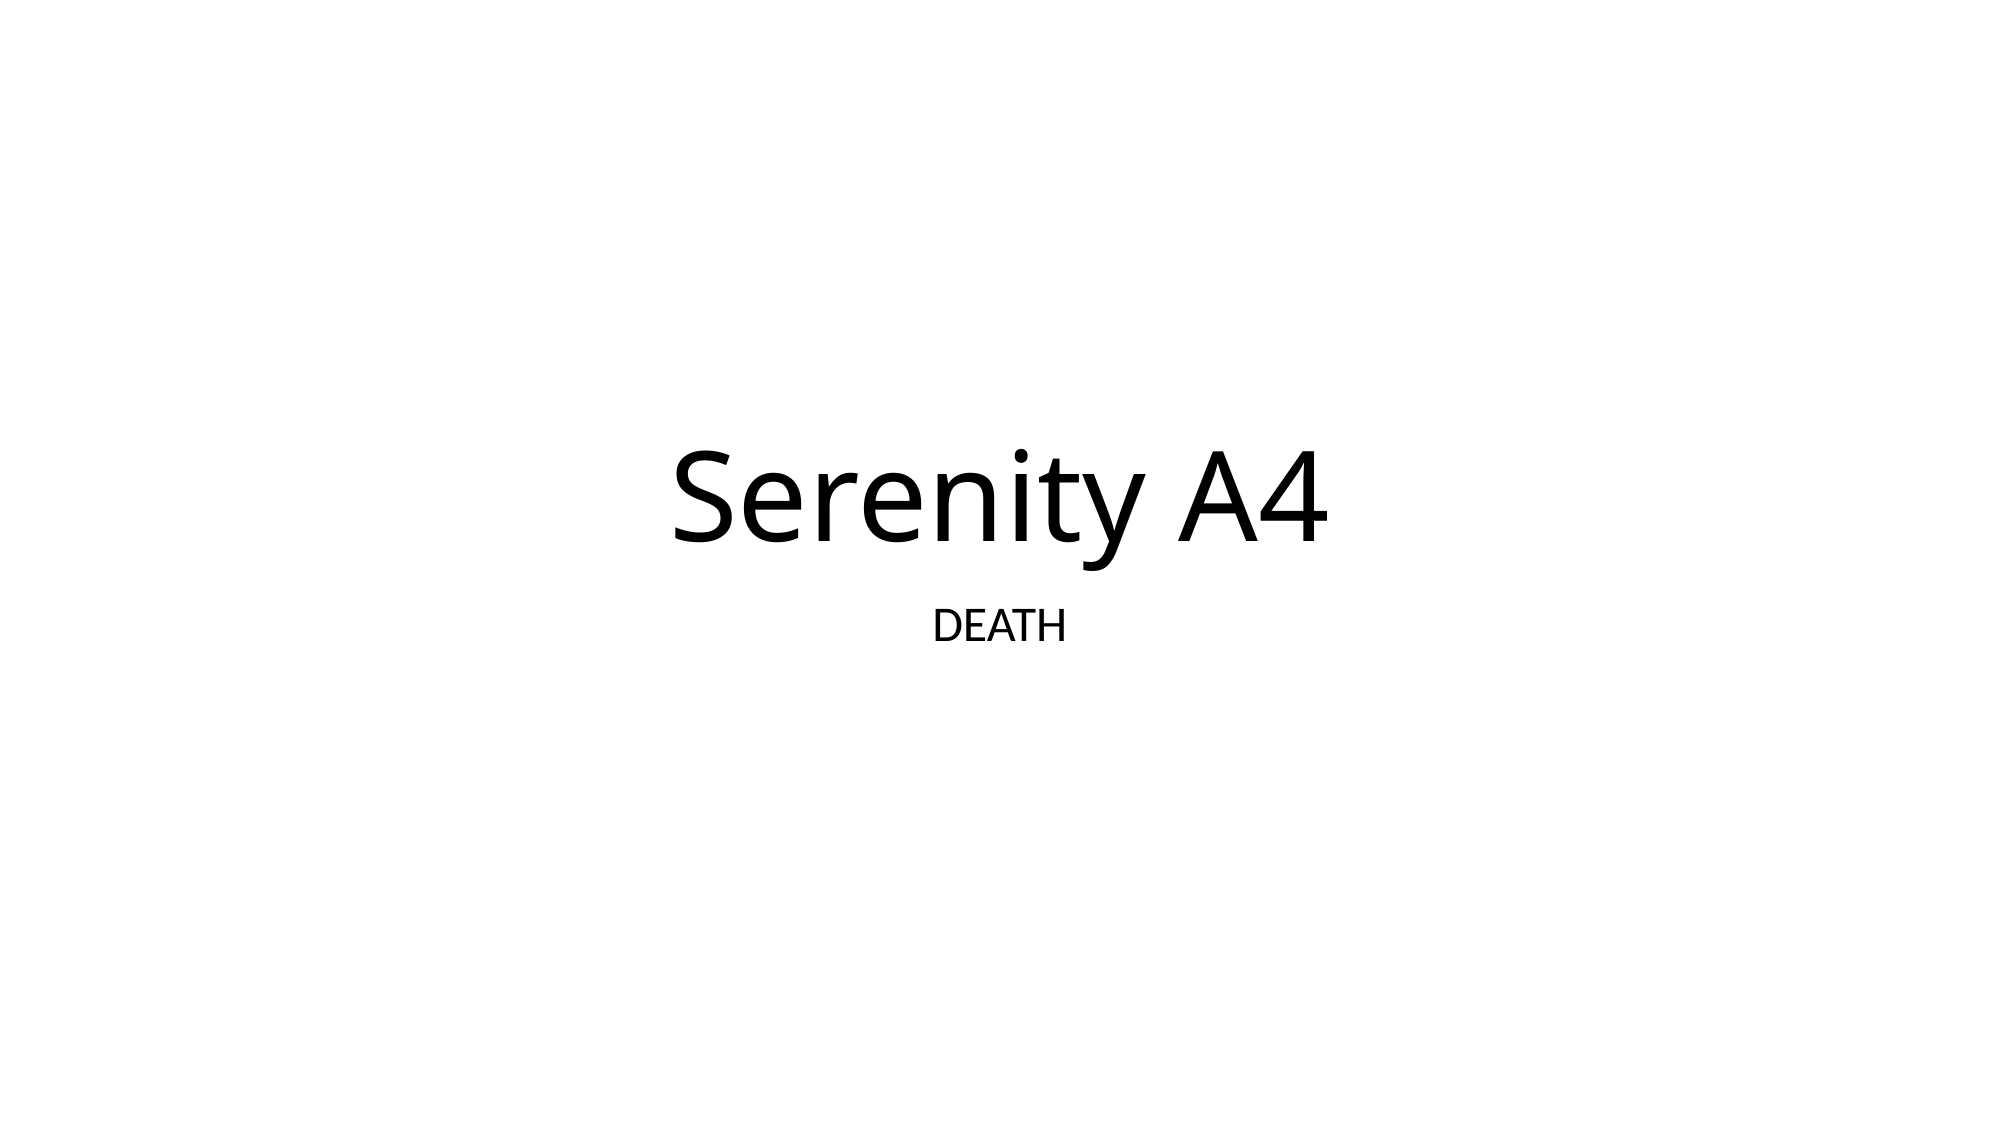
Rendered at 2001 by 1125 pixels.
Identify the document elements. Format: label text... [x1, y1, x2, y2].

subtitle DEATH [249, 590, 1750, 863]
title Serenity A4 [249, 184, 1750, 576]
